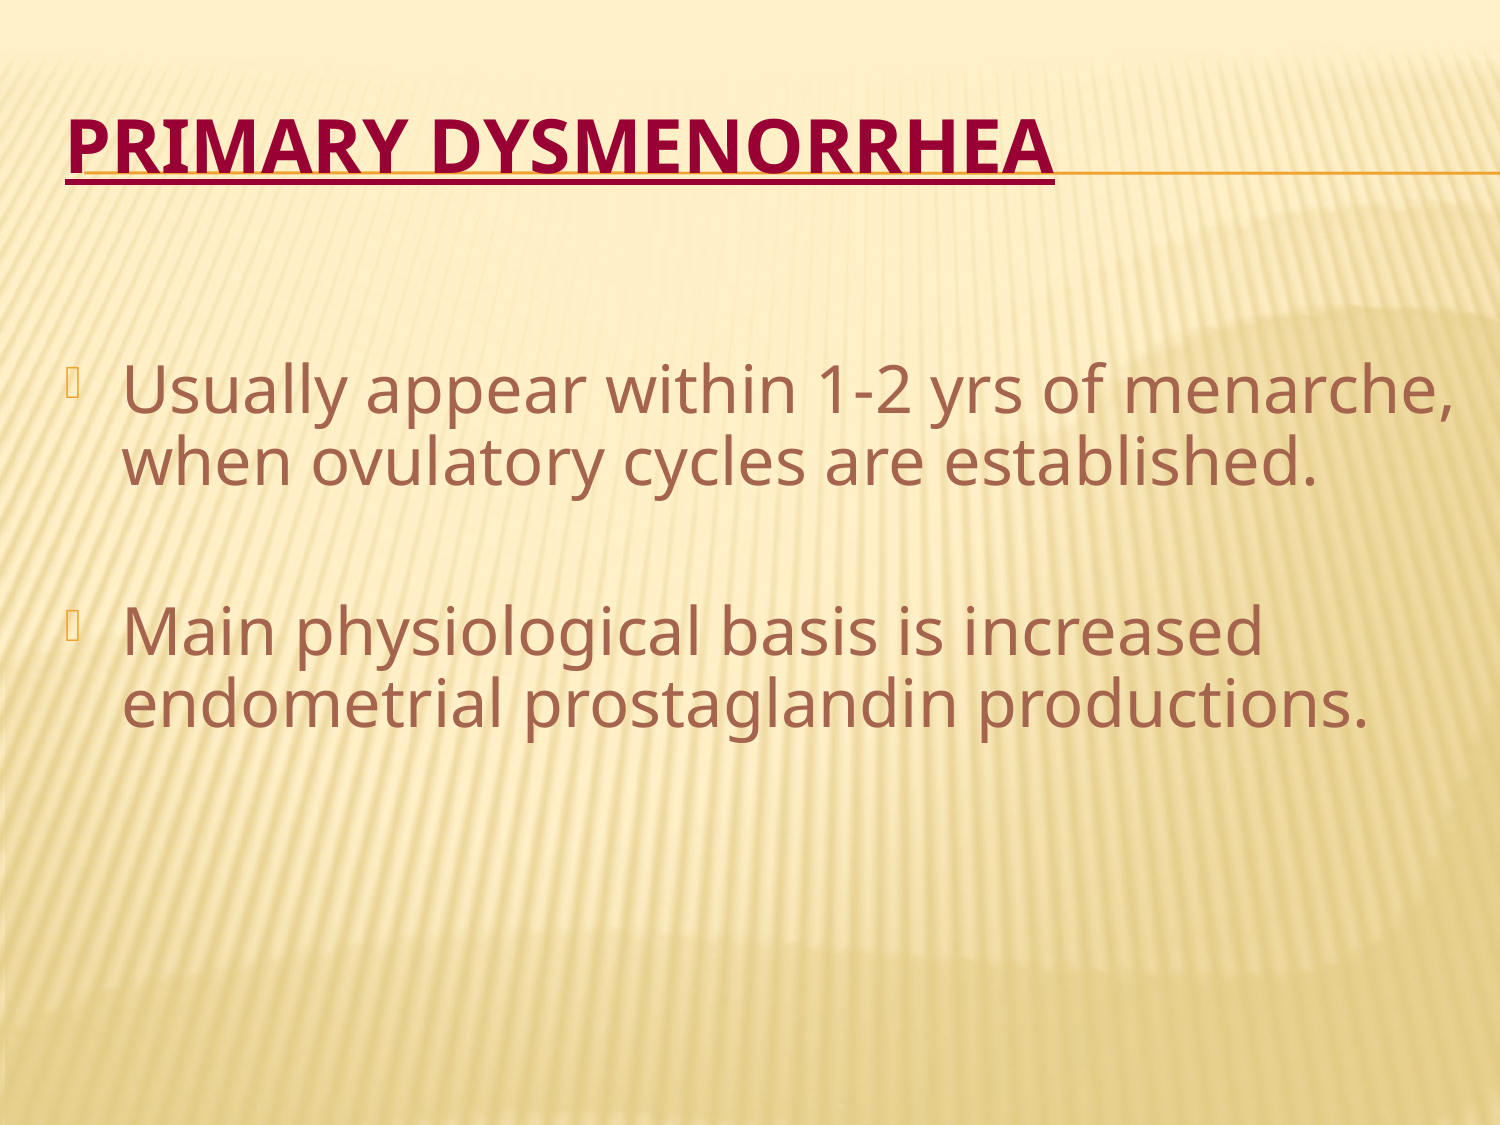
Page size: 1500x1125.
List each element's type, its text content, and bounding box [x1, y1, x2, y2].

title PRIMARY DYSMENORRHEA [50, 75, 1475, 213]
list Usually appear within 1-2 yrs of menarche, when ovulatory cycles are established. Main physiological basis is increased endometrial prostaglandin productions. [50, 254, 1475, 998]
